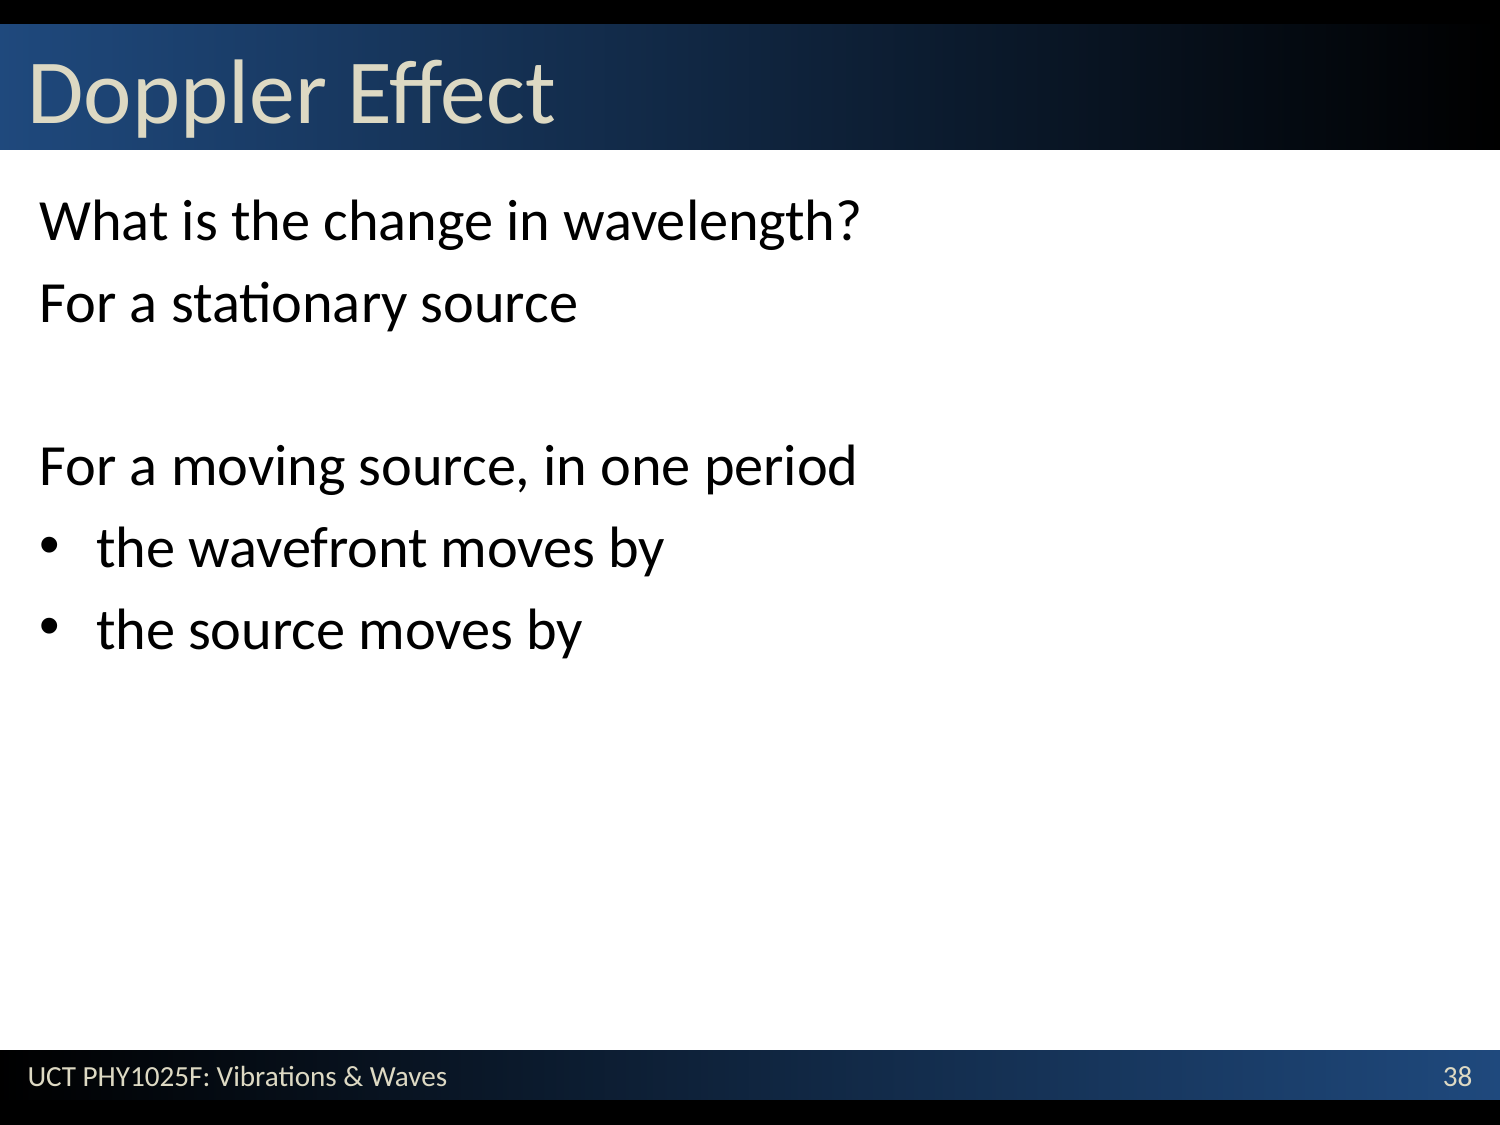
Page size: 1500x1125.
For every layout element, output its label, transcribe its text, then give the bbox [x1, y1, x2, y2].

title Doppler Effect [12, 24, 1488, 150]
